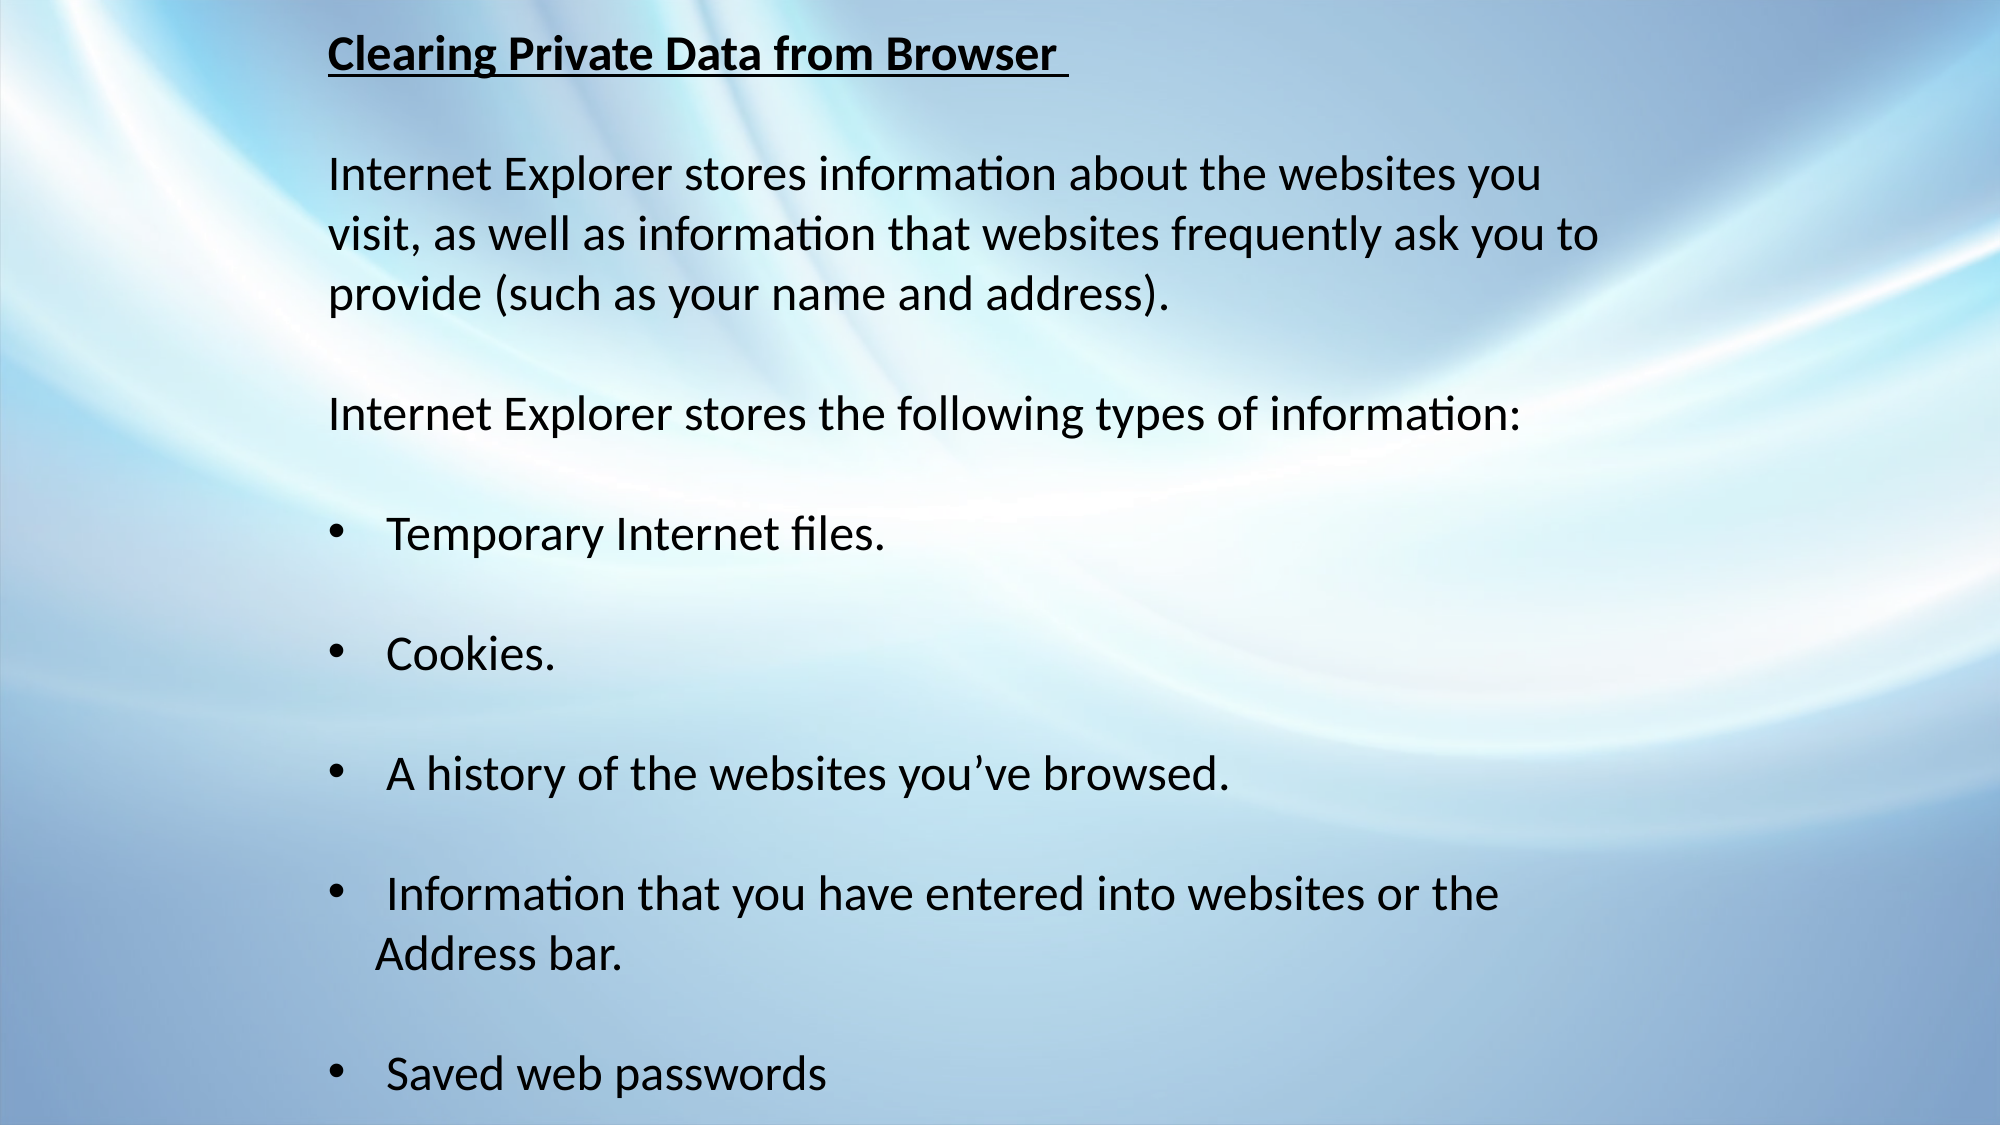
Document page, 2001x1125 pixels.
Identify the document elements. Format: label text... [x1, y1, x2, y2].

text_box Clearing Private Data from Browser Internet Explorer stores information about the websites you visit, as well as information that websites frequently ask you to provide (such as your name and address). Internet Explorer stores the following types of information: Temporary Internet files. Cookies. A history of the websites you’ve browsed. Information that you have entered into websites or the Address bar. Saved web passwords [312, 12, 1617, 1108]
